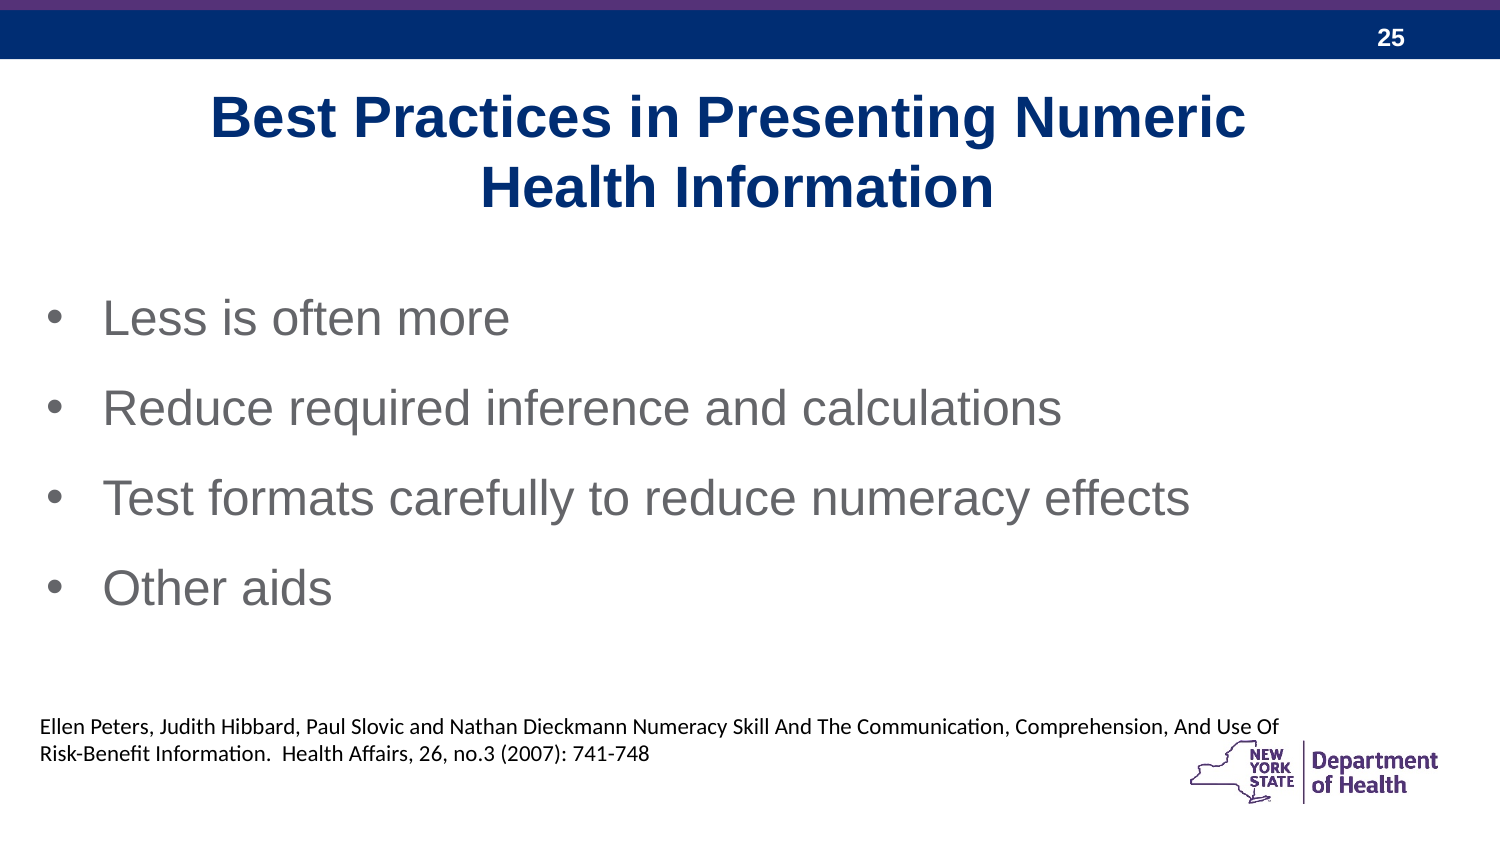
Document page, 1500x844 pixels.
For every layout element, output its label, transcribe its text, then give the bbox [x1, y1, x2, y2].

picture [1190, 740, 1438, 804]
text_box Best Practices in Presenting Numeric Health Information [25, 71, 1451, 227]
text_box Less is often more Reduce required inference and calculations Test formats carefully to reduce numeracy effects Other aids [31, 248, 1469, 624]
text_box Ellen Peters, Judith Hibbard, Paul Slovic and Nathan Dieckmann Numeracy Skill And The Communication, Comprehension, And Use Of Risk-Benefit Information. Health Affairs, 26, no.3 (2007): 741-748 [25, 704, 1301, 774]
